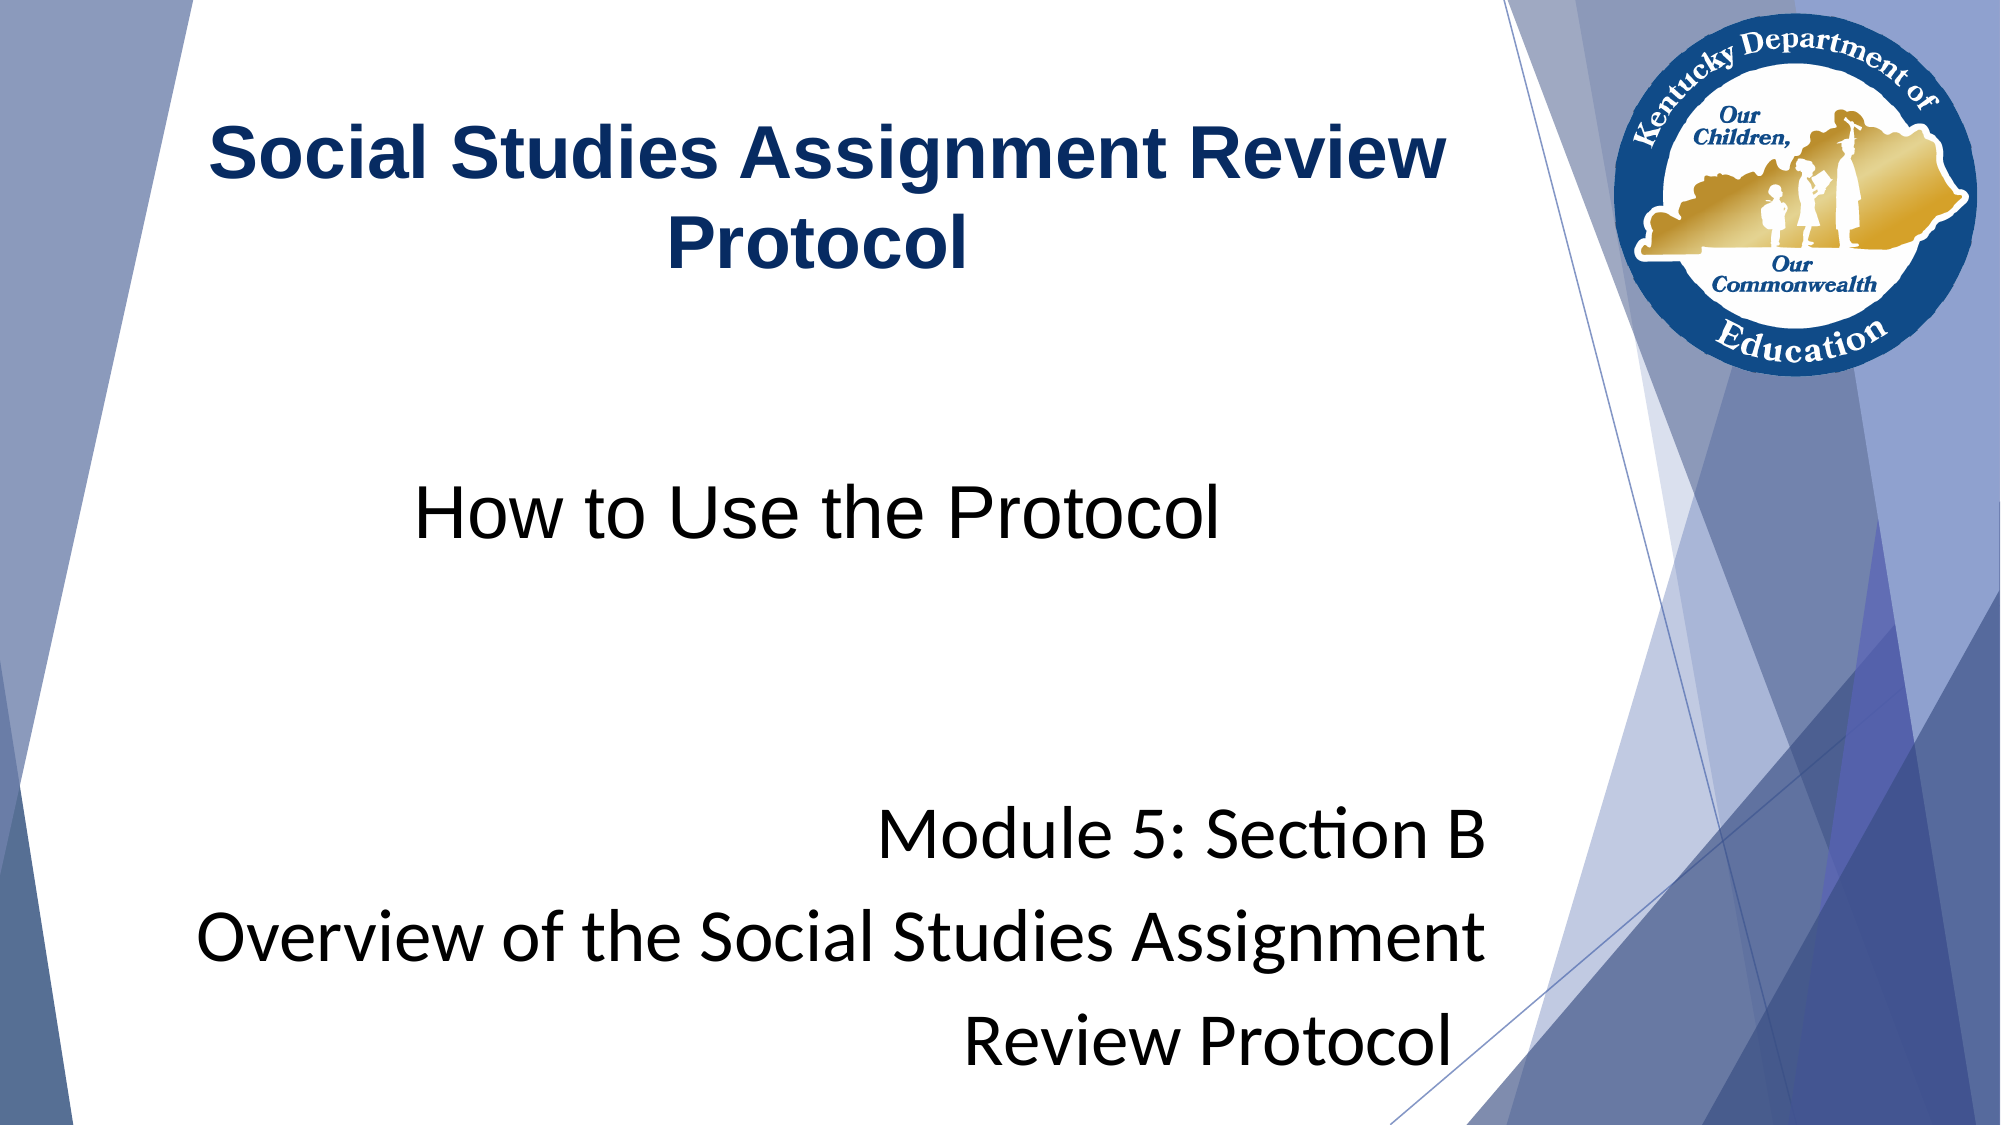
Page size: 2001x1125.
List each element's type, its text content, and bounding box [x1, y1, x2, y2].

title Social Studies Assignment Review Protocol How to Use the Protocol Module 5: Section B Overview of the Social Studies Assignment Review Protocol [153, 188, 1503, 1088]
picture [1598, 0, 1989, 390]
